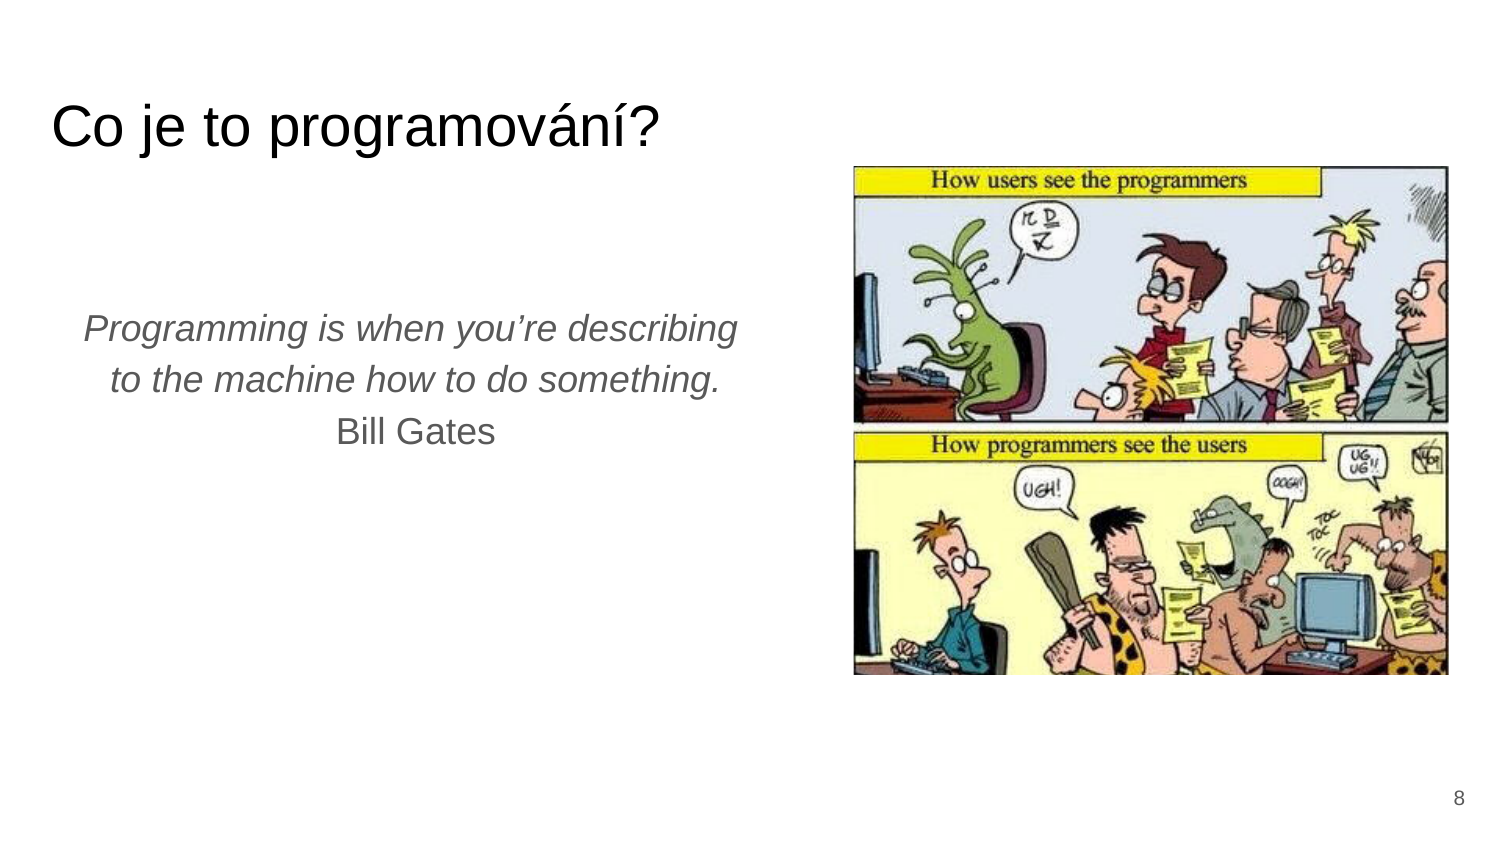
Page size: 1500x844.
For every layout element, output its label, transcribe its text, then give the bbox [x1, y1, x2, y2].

list Programming is when you’re describing to the machine how to do something. Bill Gates [0, 281, 900, 713]
title Co je to programování? [51, 72, 1449, 167]
picture [853, 166, 1449, 675]
slide_number <number> [1389, 764, 1480, 830]
